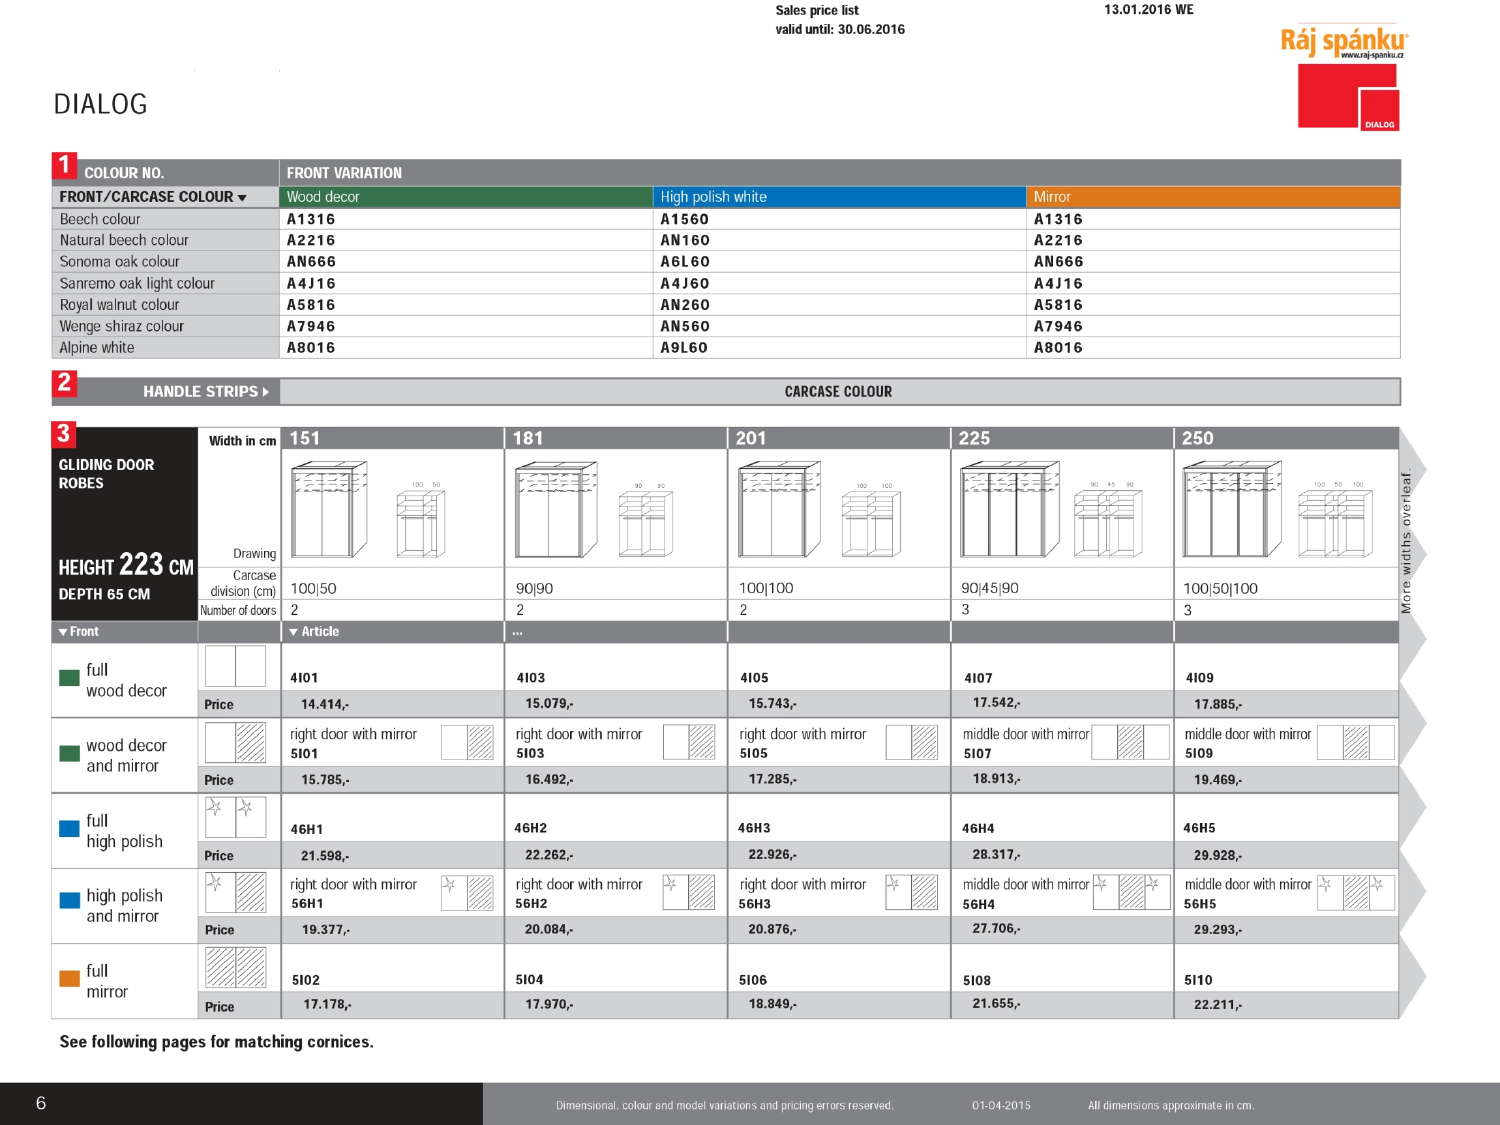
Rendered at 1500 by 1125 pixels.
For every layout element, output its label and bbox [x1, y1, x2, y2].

list [0, 0, 1500, 1125]
